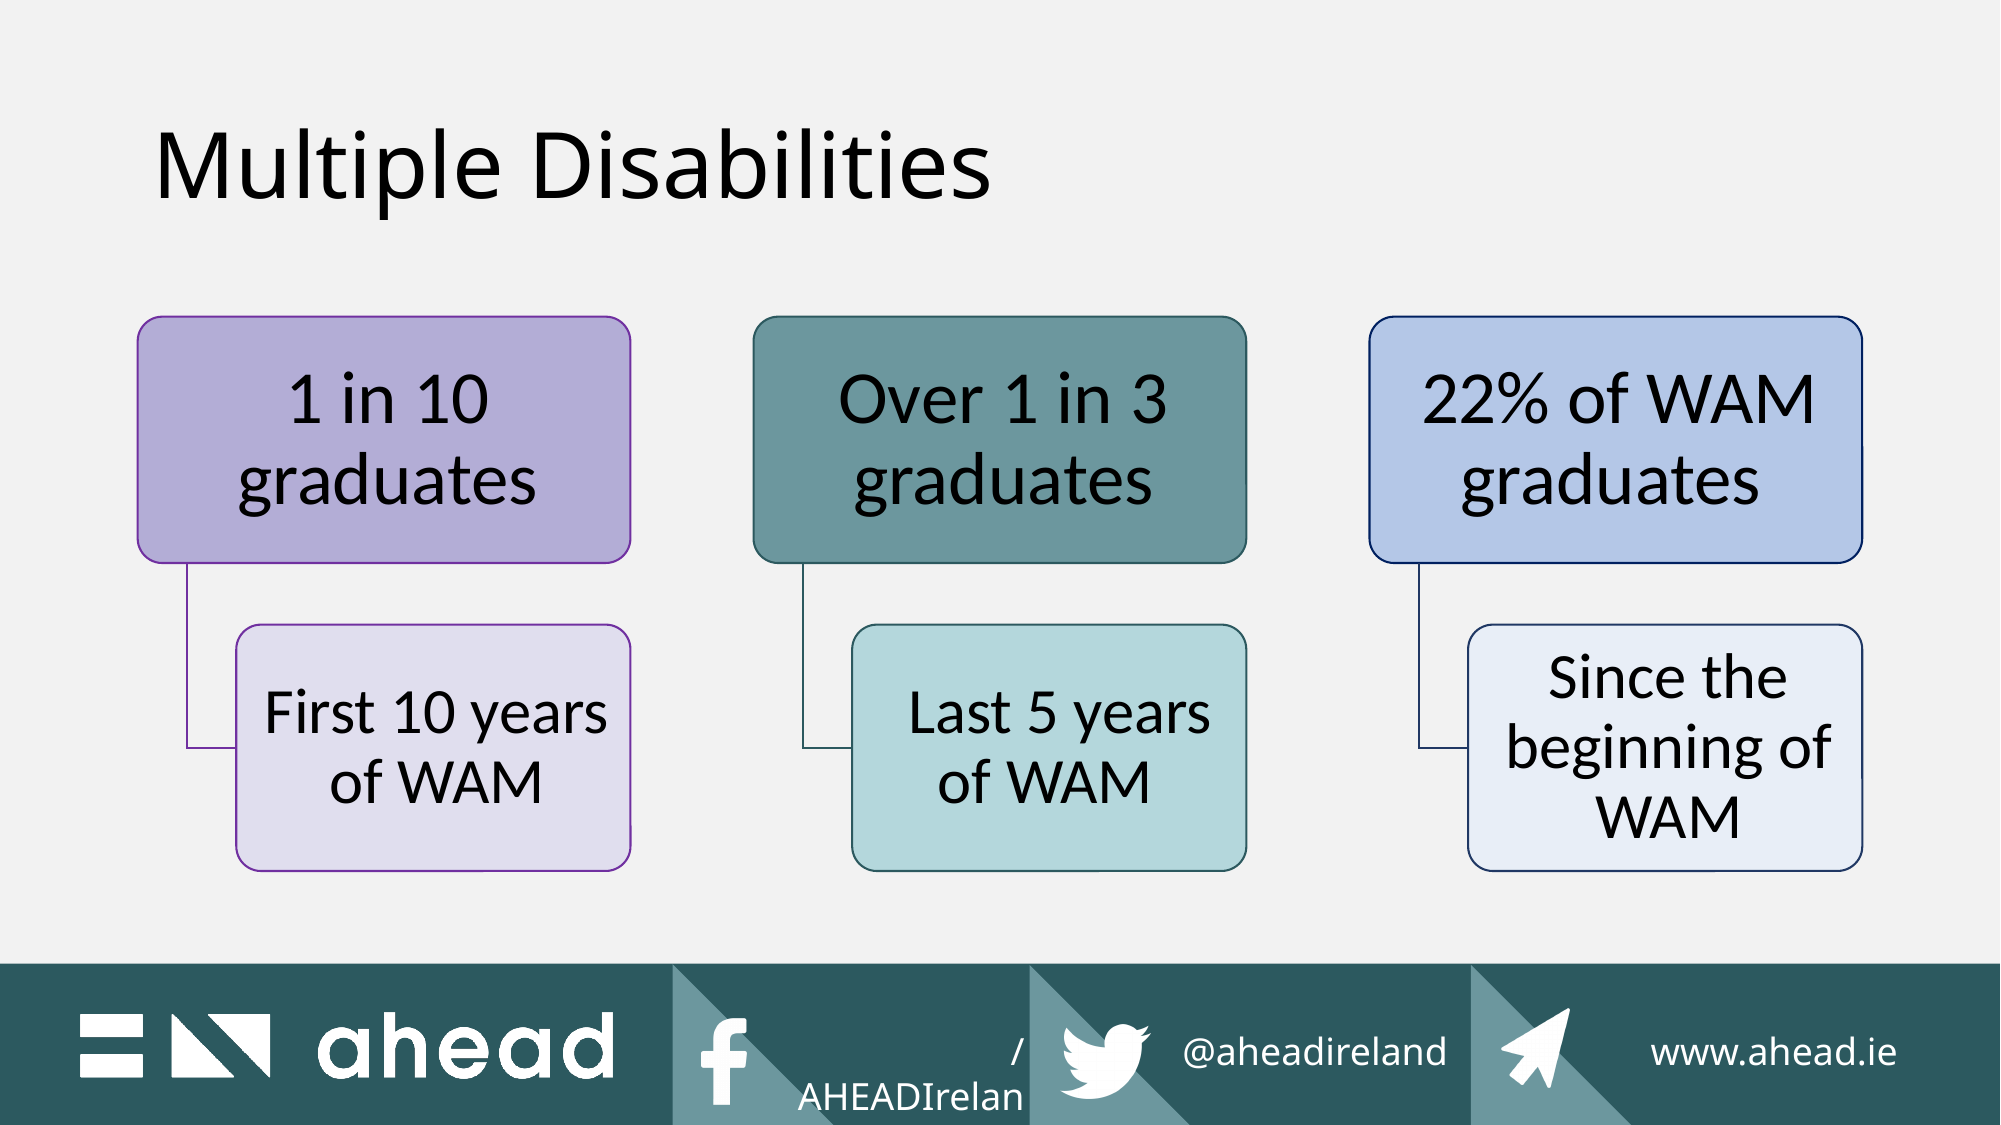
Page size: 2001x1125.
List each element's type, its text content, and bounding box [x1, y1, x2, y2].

picture [701, 1018, 747, 1105]
picture [1501, 1008, 1570, 1088]
picture [80, 1012, 613, 1079]
picture [1060, 1024, 1151, 1099]
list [137, 236, 1863, 951]
title Multiple Disabilities [137, 59, 1863, 236]
